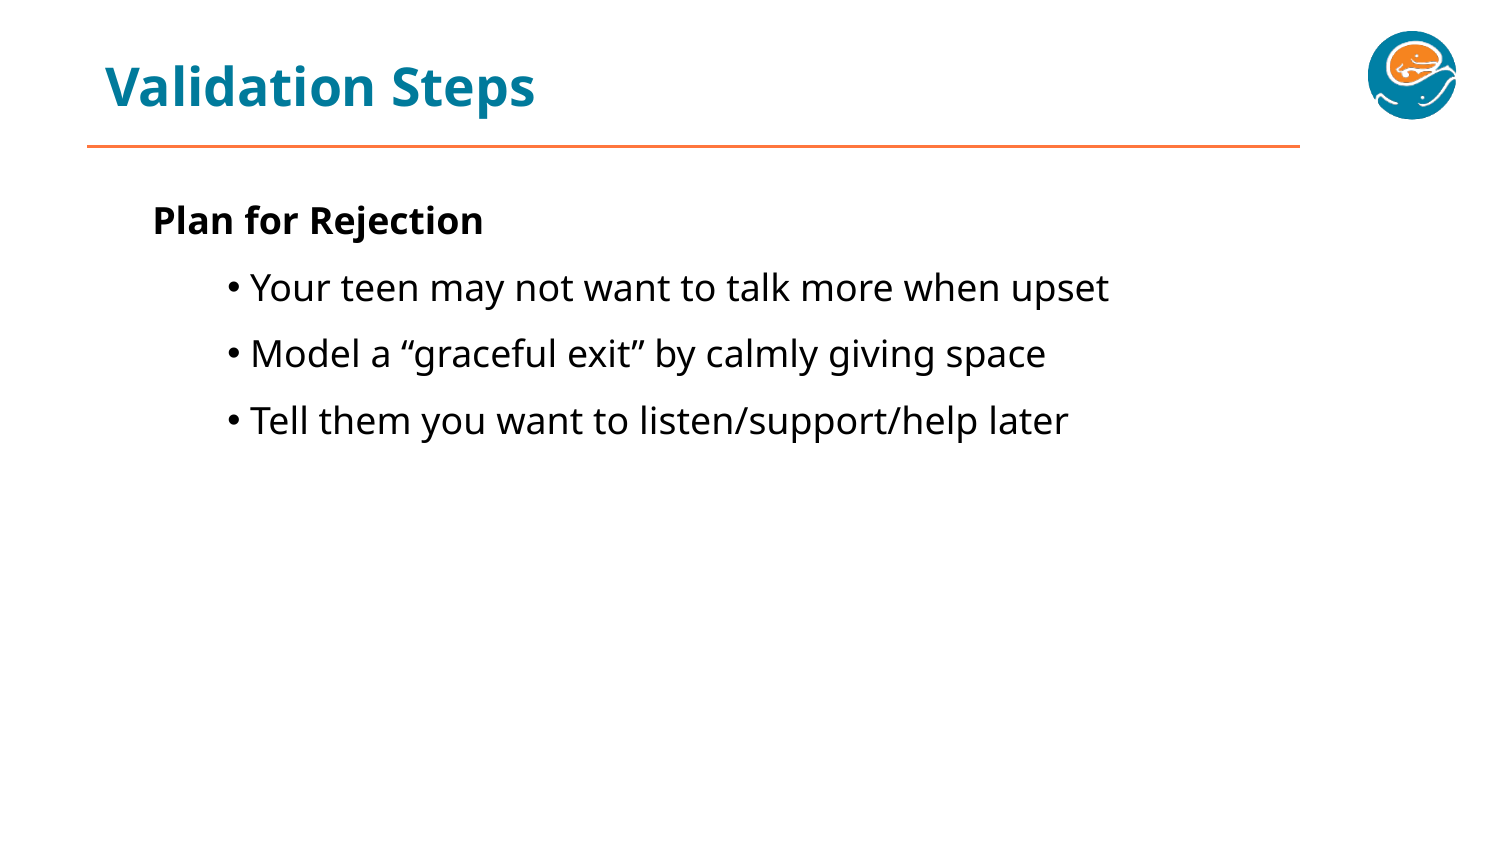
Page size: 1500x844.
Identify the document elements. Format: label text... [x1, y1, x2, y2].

picture [1366, 23, 1463, 128]
list Validation Steps [90, 53, 866, 126]
list Plan for Rejection Your teen may not want to talk more when upset Model a “graceful exit” by calmly giving space Tell them you want to listen/support/help later [62, 167, 1388, 708]
